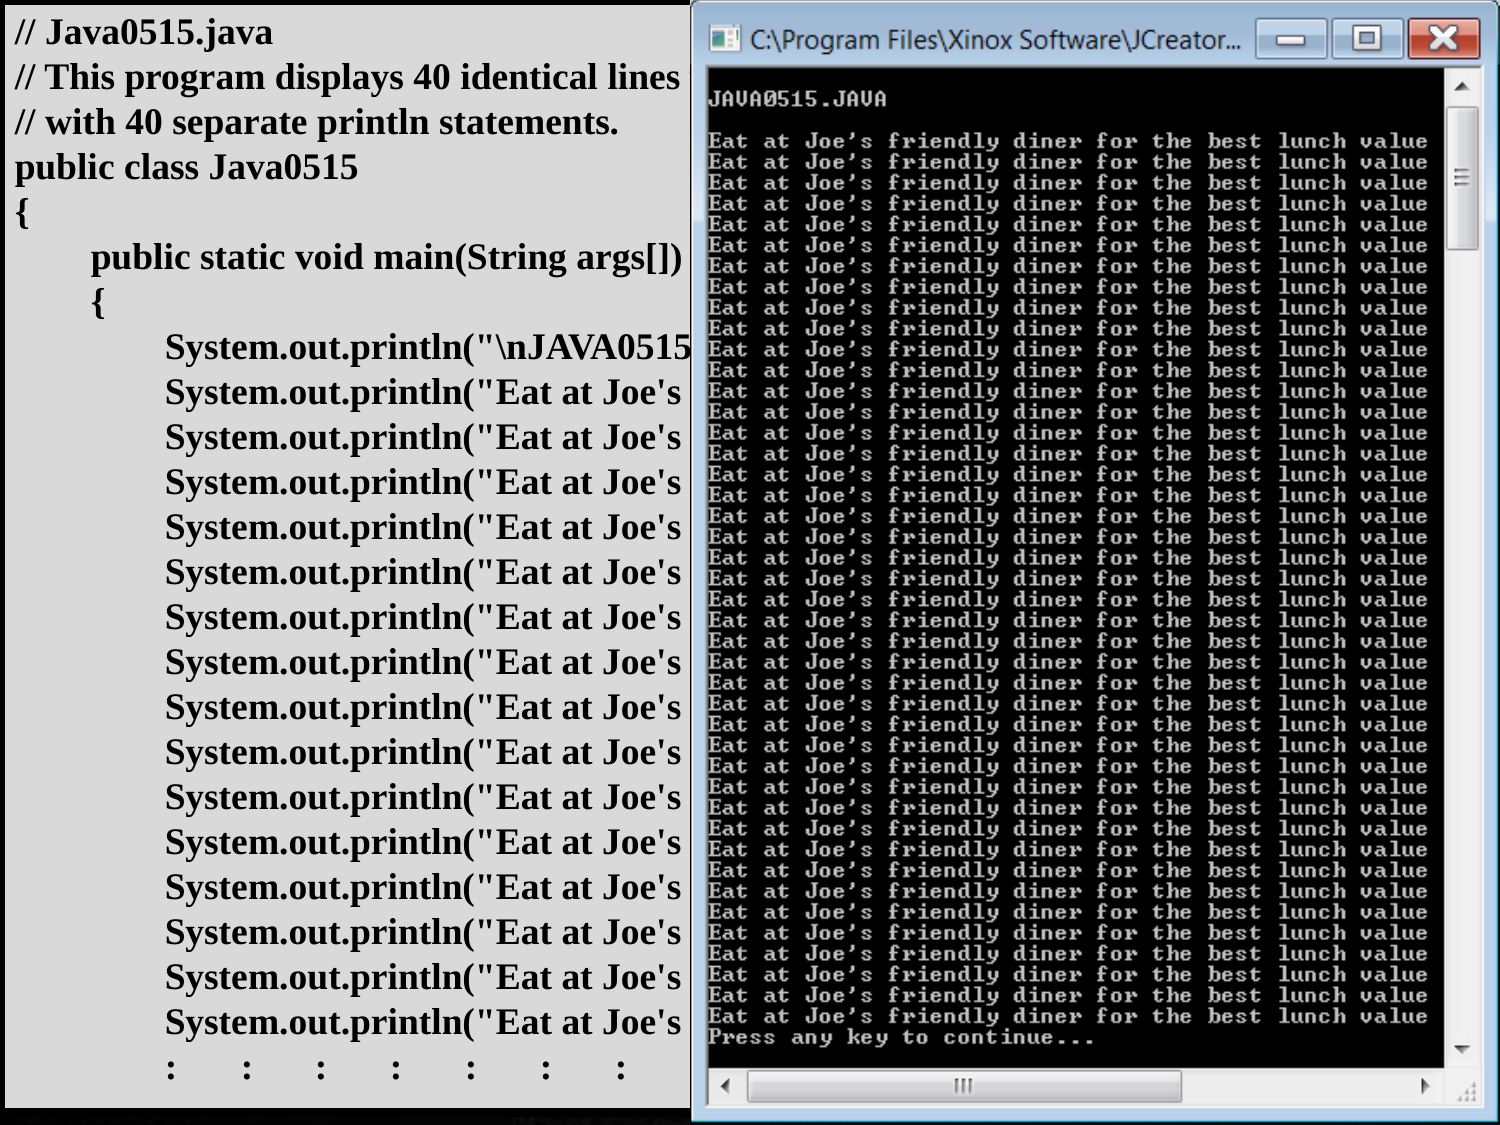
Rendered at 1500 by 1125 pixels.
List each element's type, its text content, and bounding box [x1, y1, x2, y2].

text_box // Java0515.java // This program displays 40 identical lines very inefficiently // with 40 separate println statements. public class Java0515 { public static void main(String args[]) { System.out.println("\nJAVA0515.JAVA\n"); System.out.println("Eat at Joe's friendly diner for the best lunch value"); System.out.println("Eat at Joe's friendly diner for the best lunch value"); System.out.println("Eat at Joe's friendly diner for the best lunch value"); System.out.println("Eat at Joe's friendly diner for the best lunch value"); System.out.println("Eat at Joe's friendly diner for the best lunch value"); System.out.println("Eat at Joe's friendly diner for the best lunch value"); System.out.println("Eat at Joe's friendly diner for the best lunch value"); System.out.println("Eat at Joe's friendly diner for the best lunch value"); System.out.println("Eat at Joe's friendly diner for the best lunch value"); System.out.println("Eat at Joe's friendly diner for the best lunch value"); System.out.println("Eat at Joe's friendly diner for the best lunch value"); System.out.println("Eat at Joe's friendly diner for the best lunch value"); System.out.println("Eat at Joe's friendly diner for the best lunch value"); System.out.println("Eat at Joe's friendly diner for the best lunch value"); System.out.println("Eat at Joe's friendly diner for the best lunch value"); : : : : : : : : : : : : : : : : [0, 0, 687, 1113]
picture [0, 0, 1500, 1125]
